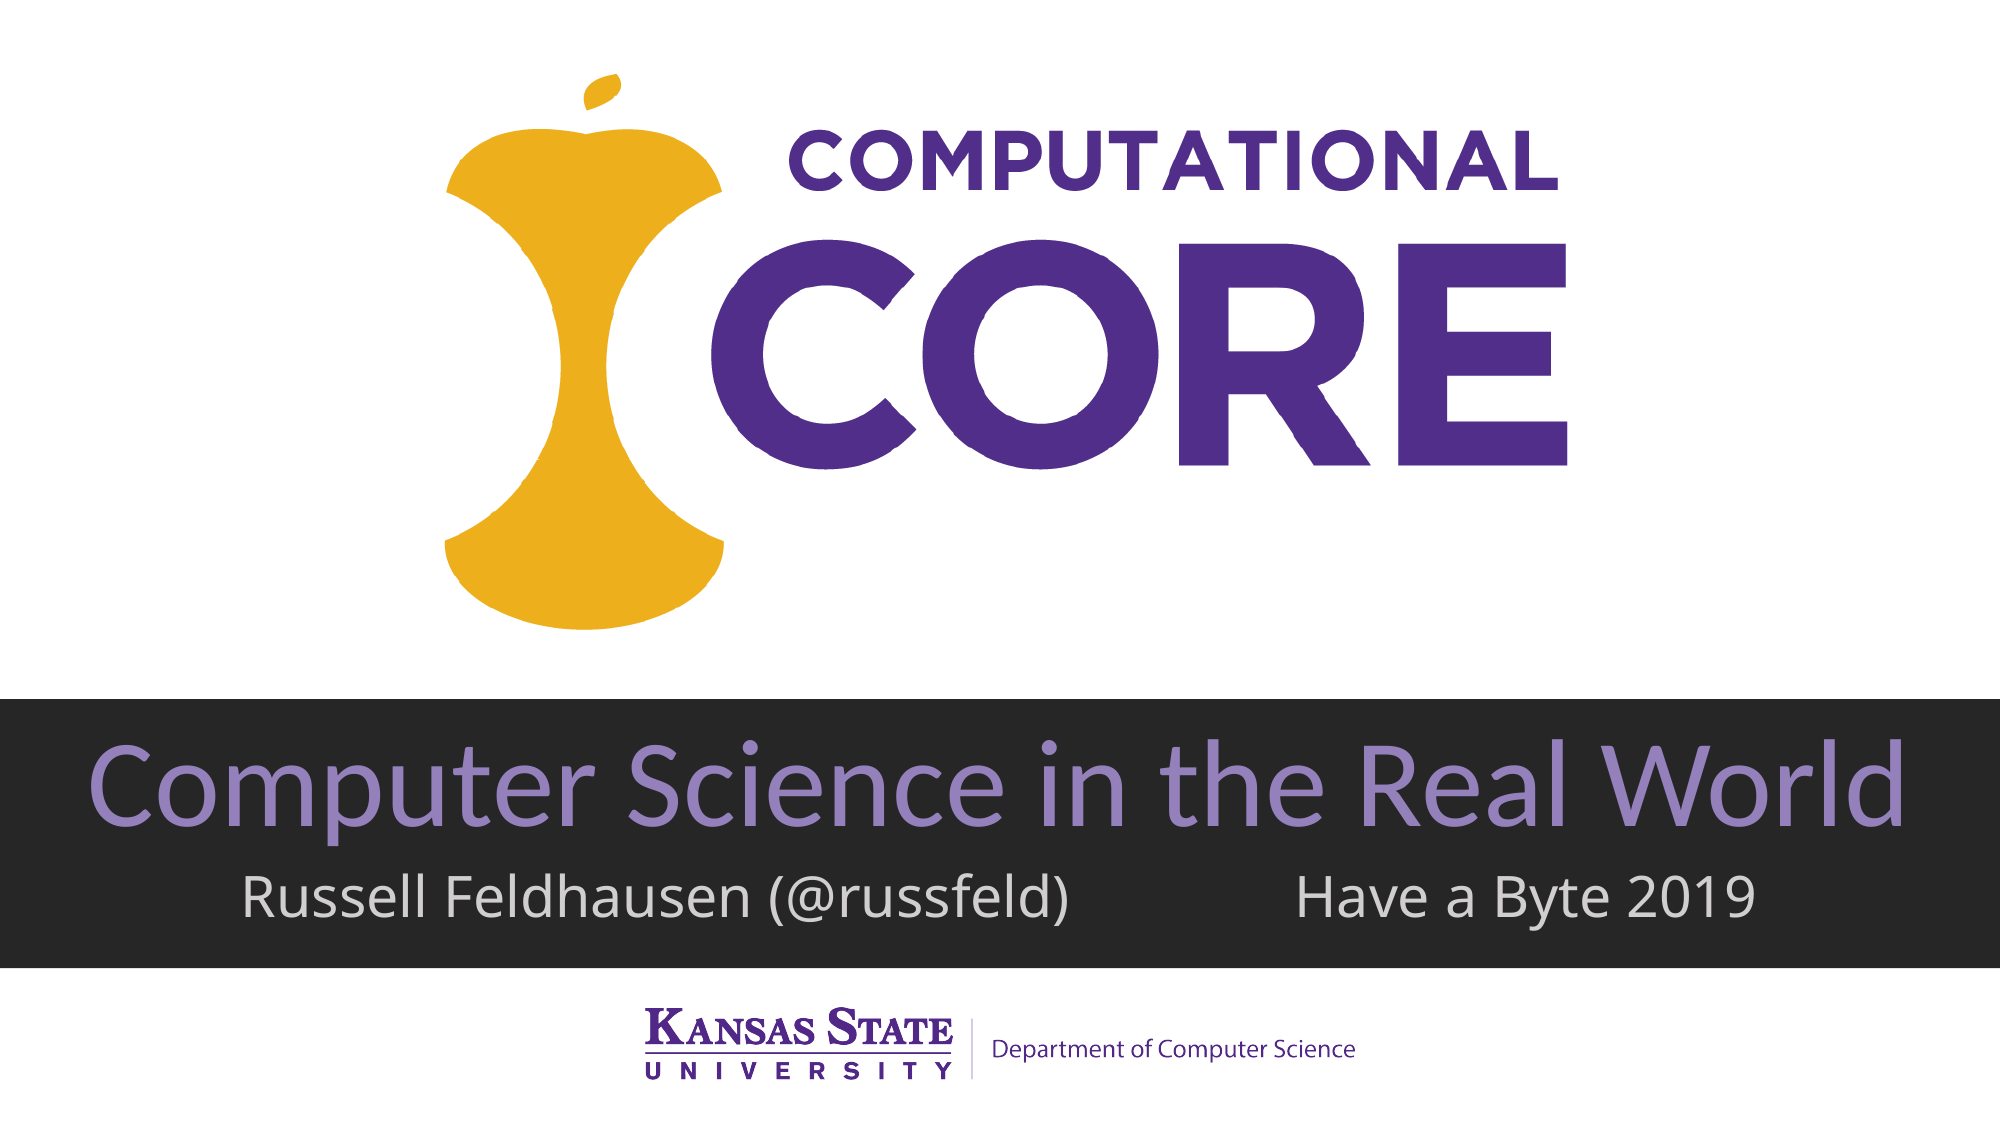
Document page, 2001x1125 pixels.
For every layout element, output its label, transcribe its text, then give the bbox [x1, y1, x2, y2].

text_box [0, 861, 2000, 969]
subtitle Russell Feldhausen (@russfeld) Have a Byte 2019 [203, 860, 1796, 952]
title Computer Science in the Real World [0, 699, 2000, 861]
picture [645, 1007, 1355, 1080]
picture [336, 0, 1664, 704]
